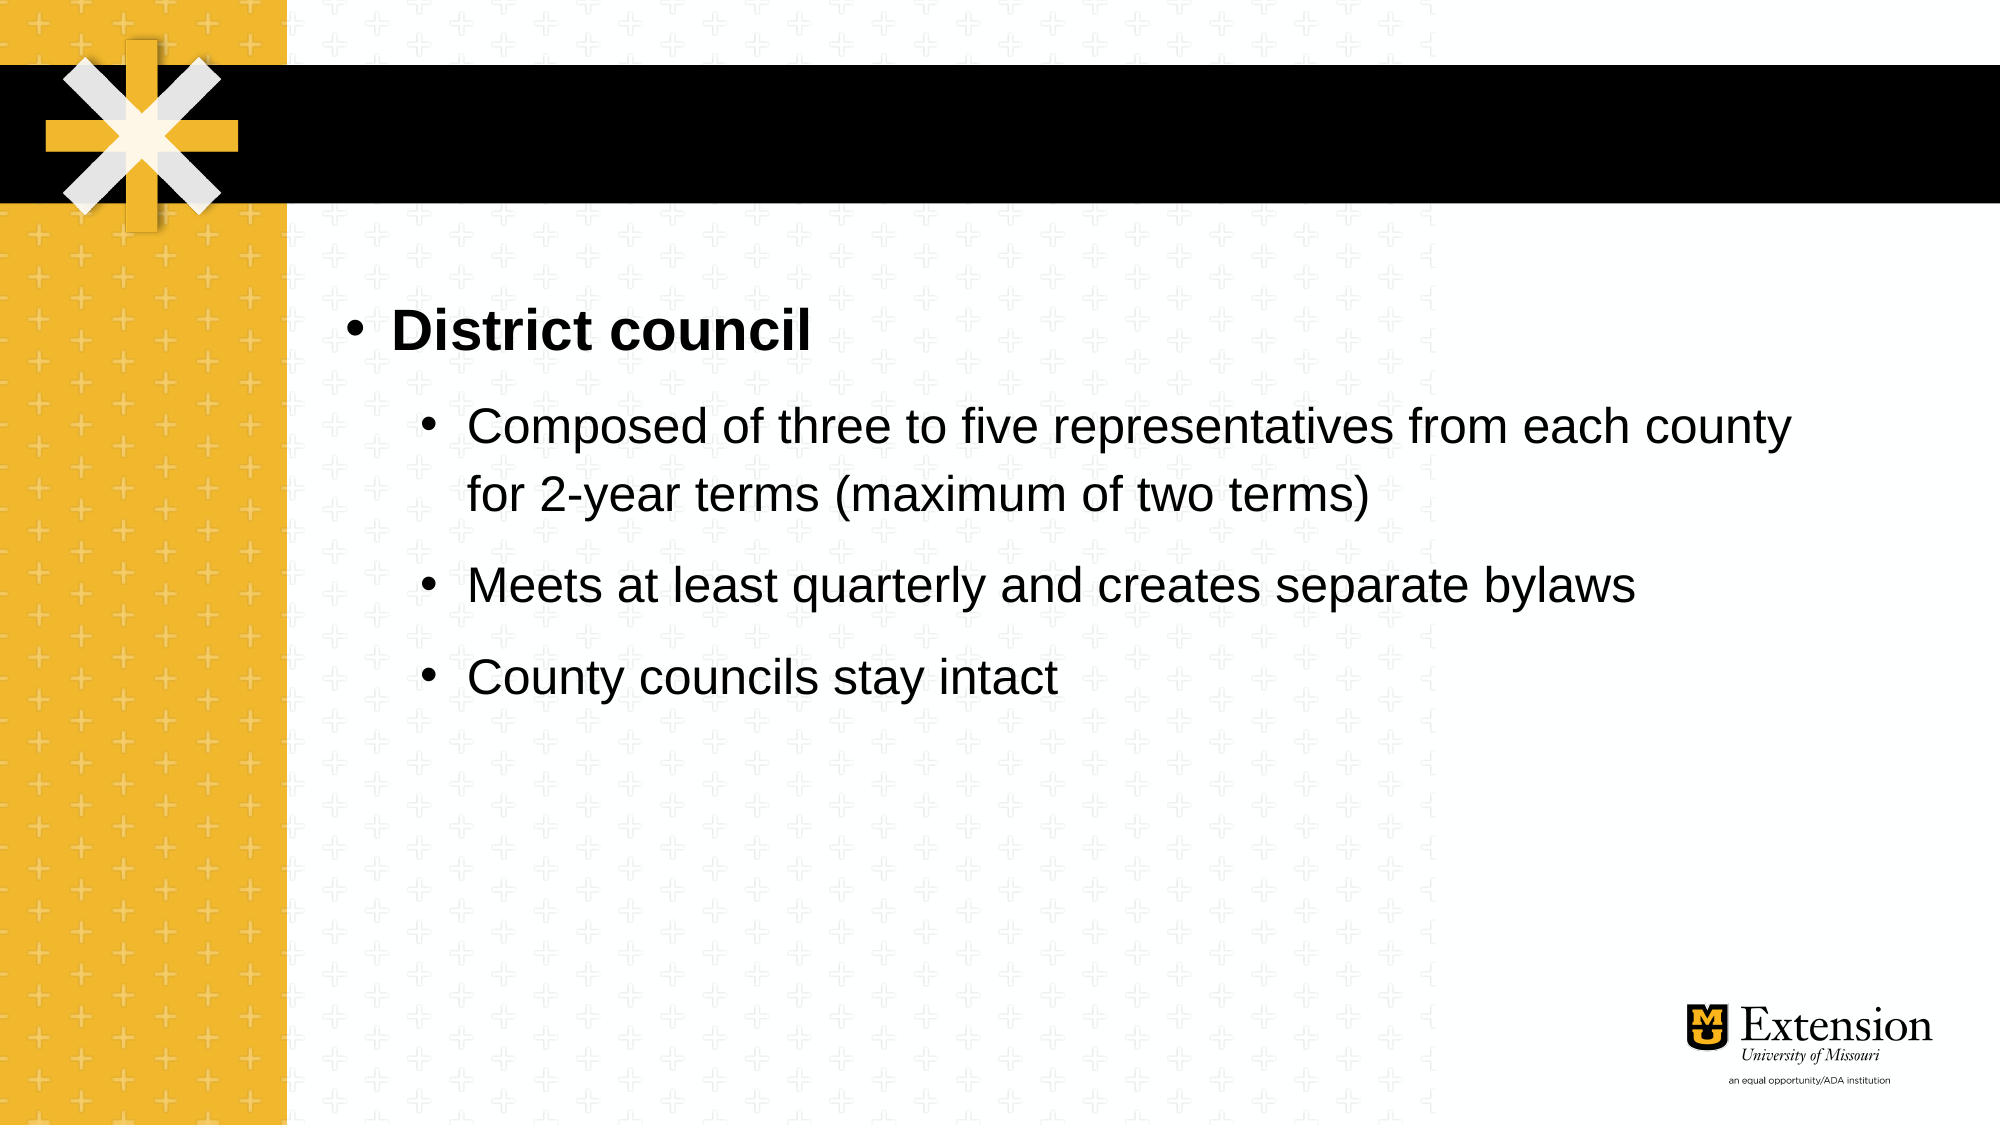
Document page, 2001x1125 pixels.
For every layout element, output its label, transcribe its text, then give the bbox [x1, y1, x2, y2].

picture [0, 0, 1436, 1125]
list District council Composed of three to five representatives from each county for 2-year terms (maximum of two terms) Meets at least quarterly and creates separate bylaws County councils stay intact [330, 278, 1863, 888]
